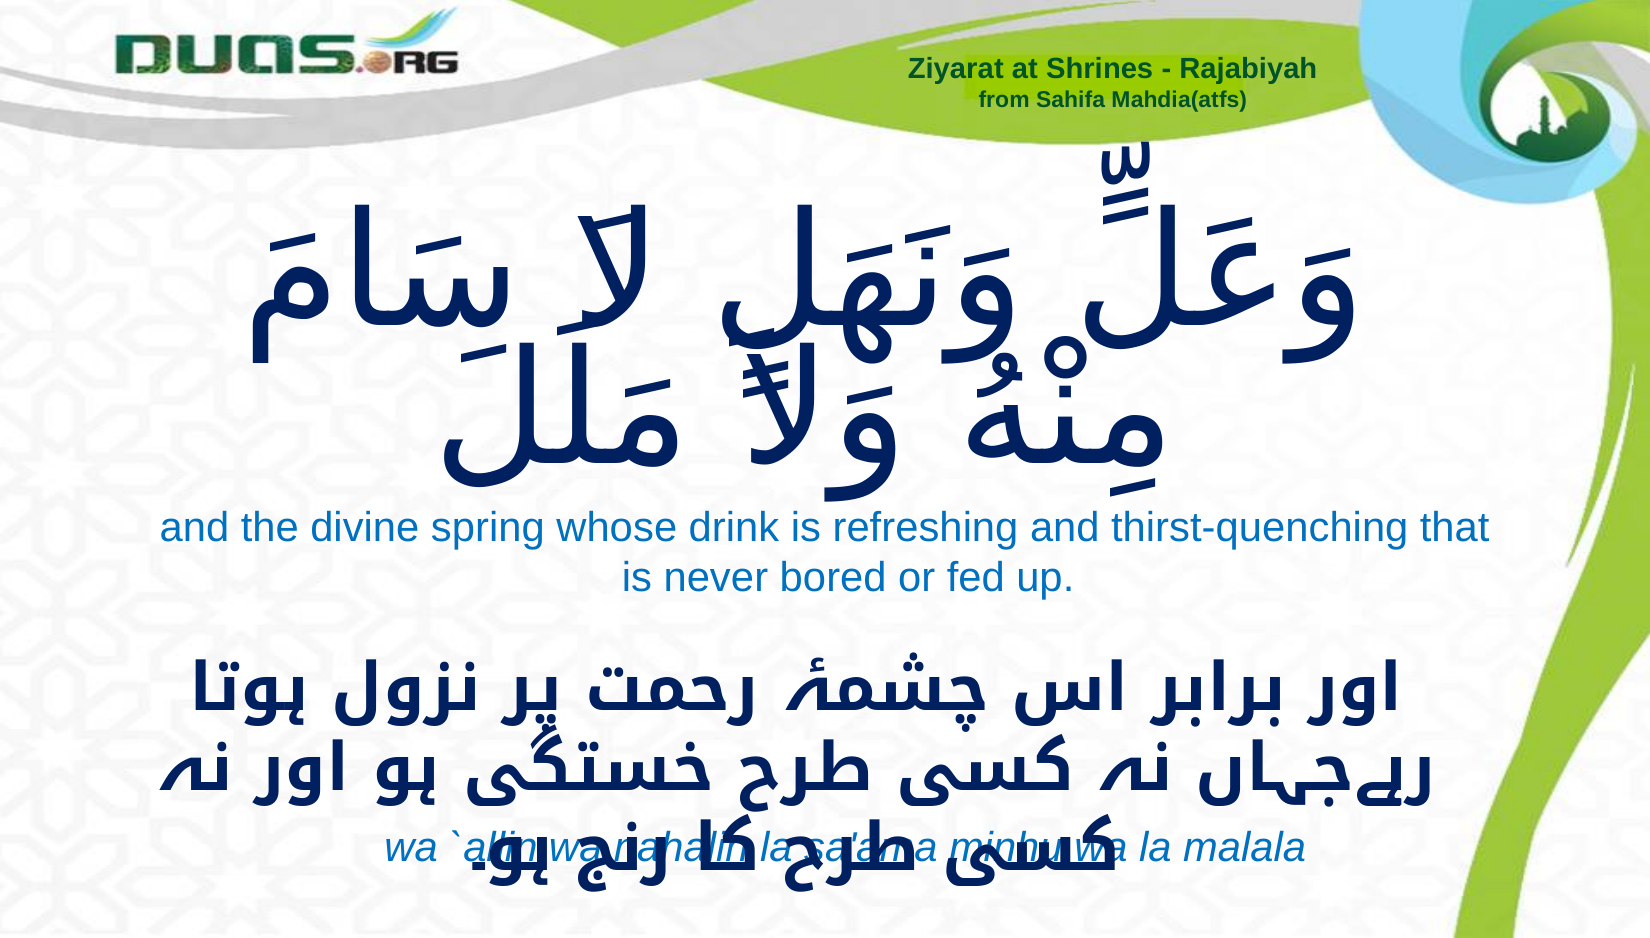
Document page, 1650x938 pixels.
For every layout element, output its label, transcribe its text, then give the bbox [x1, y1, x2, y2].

text_box Ziyarat at Shrines - Rajabiyah from Sahifa Mahdia(atfs) [893, 41, 1333, 119]
text_box اور برابر اس چشمۂ رحمت پر نزول ہوتا رہےجہاں نہ کسی طرح خستگی ہو اور نہ کسی طرح کا رنج ہو۔ [98, 636, 1496, 892]
subtitle and the divine spring whose drink is refreshing and thirst-quenching that is never bored or fed up. [142, 493, 1508, 733]
title وَعَلٍّ وَنَهَلٍ لاَ سَامَ مِنْهُ وَلاَ مَلَلَ [113, 257, 1496, 459]
picture [0, 0, 1650, 938]
